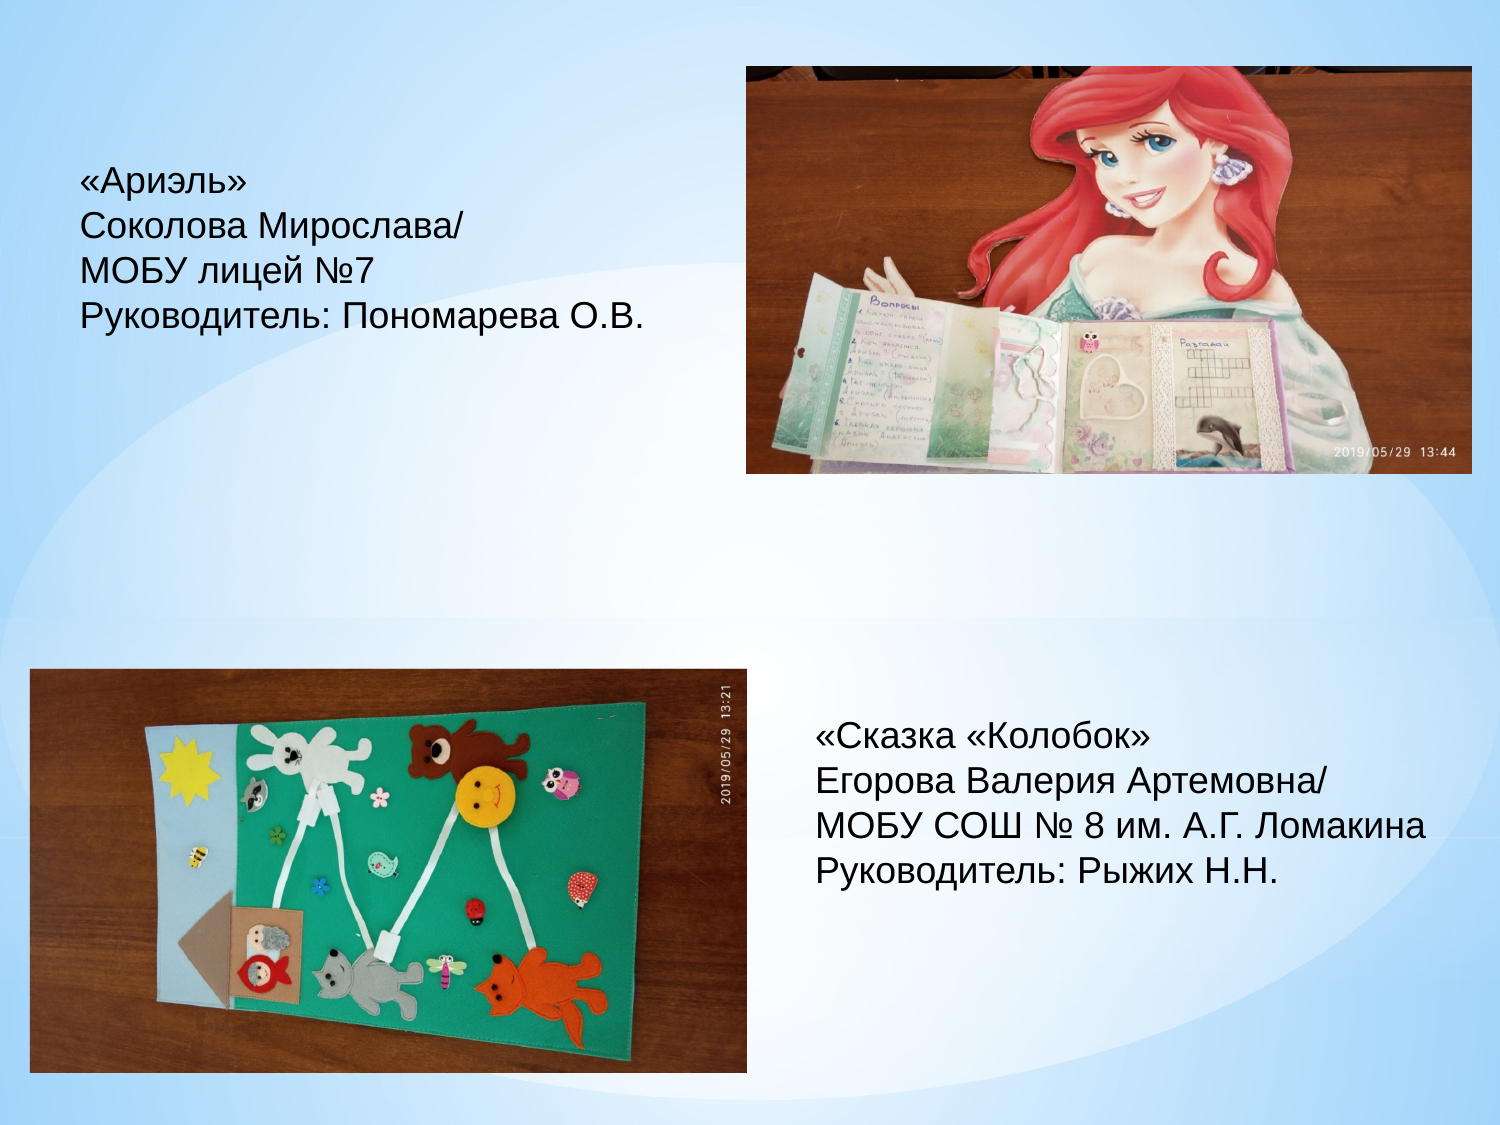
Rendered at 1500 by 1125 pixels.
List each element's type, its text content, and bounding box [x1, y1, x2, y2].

text_box «Сказка «Колобок» Егорова Валерия Артемовна/ МОБУ СОШ № 8 им. А.Г. Ломакина Руководитель: Рыжих Н.Н. [800, 704, 1442, 899]
picture [746, 66, 1472, 474]
picture [31, 511, 747, 1125]
text_box «Ариэль» Соколова Мирослава/ МОБУ лицей №7 Руководитель: Пономарева О.В. [64, 148, 668, 389]
